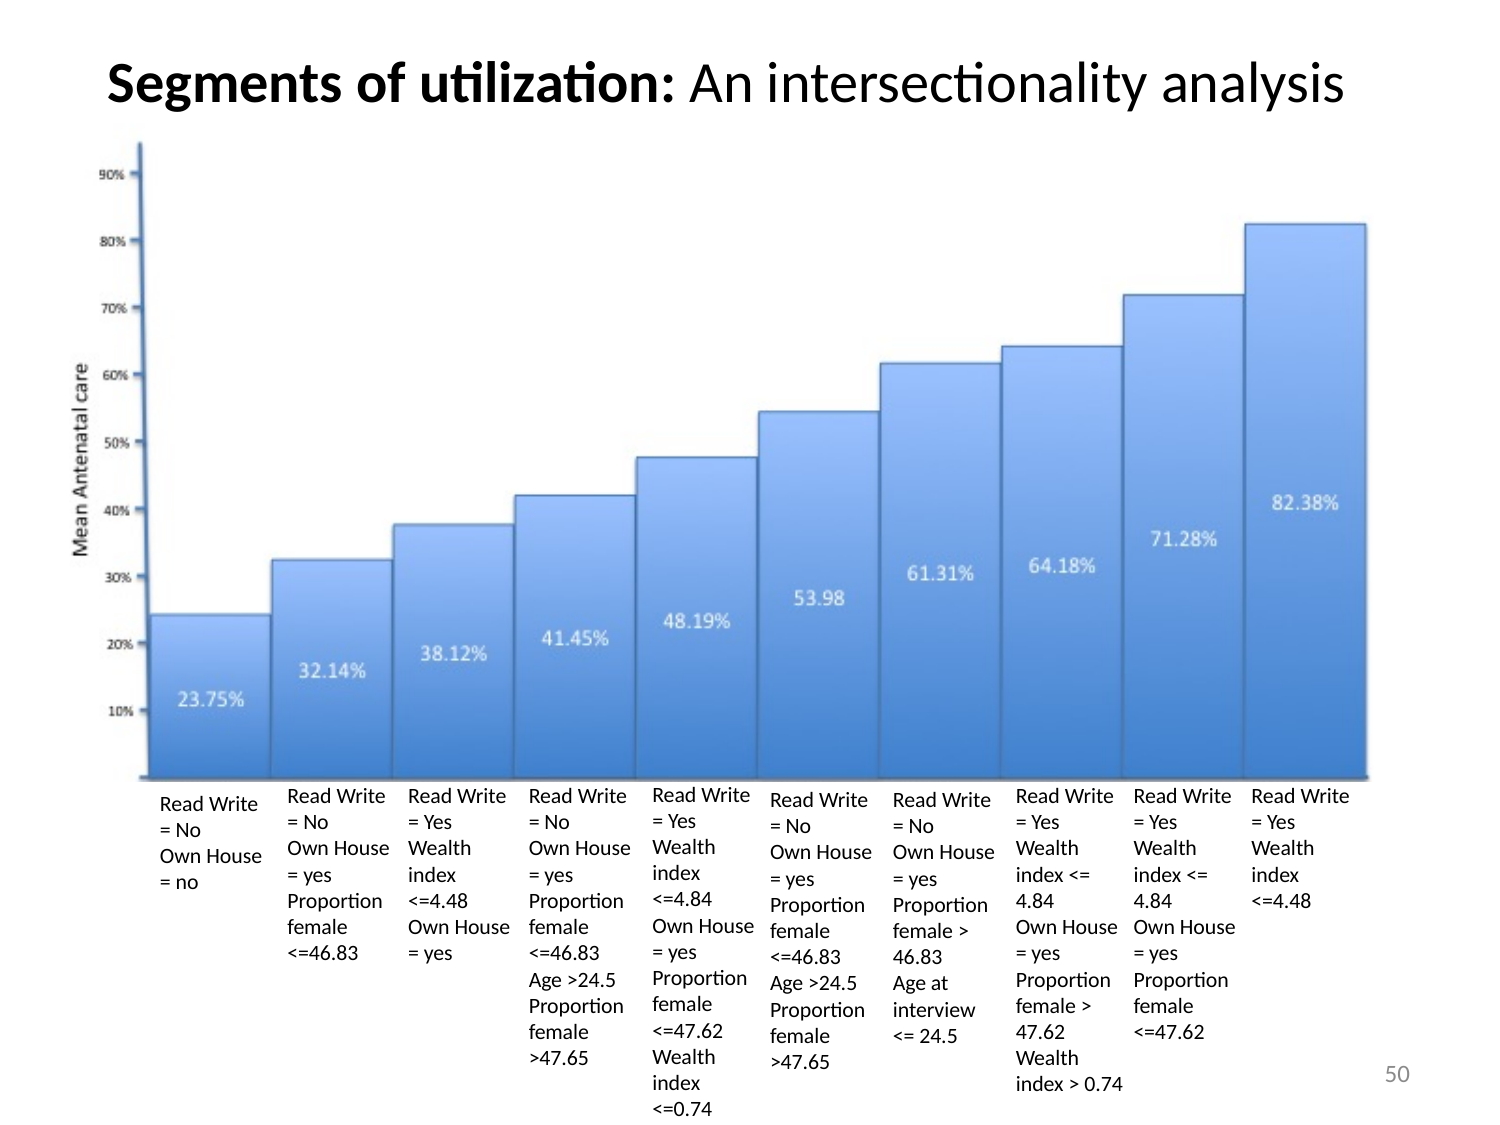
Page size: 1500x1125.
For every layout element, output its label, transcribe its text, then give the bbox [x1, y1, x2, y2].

text_box Read Write = No Own House = yes Proportion female <=46.83 Age >24.5 Proportion female >47.65 [528, 790, 637, 1078]
text_box Read Write = No Own House = no [159, 790, 268, 902]
title Segments of utilization: An intersectionality analysis [51, 18, 1402, 97]
text_box Read Write = Yes Wealth index <=4.84 Own House = yes Proportion female <=47.62 Wealth index <=0.74 [652, 790, 761, 1125]
slide_number 50 [1124, 1042, 1425, 1103]
text_box Read Write = Yes Wealth index <= 4.84 Own House = yes Proportion female > 47.62 Wealth index > 0.74 [1015, 790, 1124, 1104]
text_box Read Write = No Own House = yes Proportion female <=46.83 [287, 790, 396, 973]
text_box Read Write = Yes Wealth index <=4.48 [1251, 790, 1360, 921]
text_box Read Write = Yes Wealth index <= 4.84 Own House = yes Proportion female <=47.62 [1133, 790, 1242, 1052]
text_box Read Write = No Own House = yes Proportion female > 46.83 Age at interview <= 24.5 [892, 790, 1001, 1056]
text_box Read Write = Yes Wealth index <=4.48 Own House = yes [408, 790, 516, 973]
picture [55, 94, 1402, 783]
text_box Read Write = No Own House = yes Proportion female <=46.83 Age >24.5 Proportion female >47.65 [770, 790, 878, 1082]
